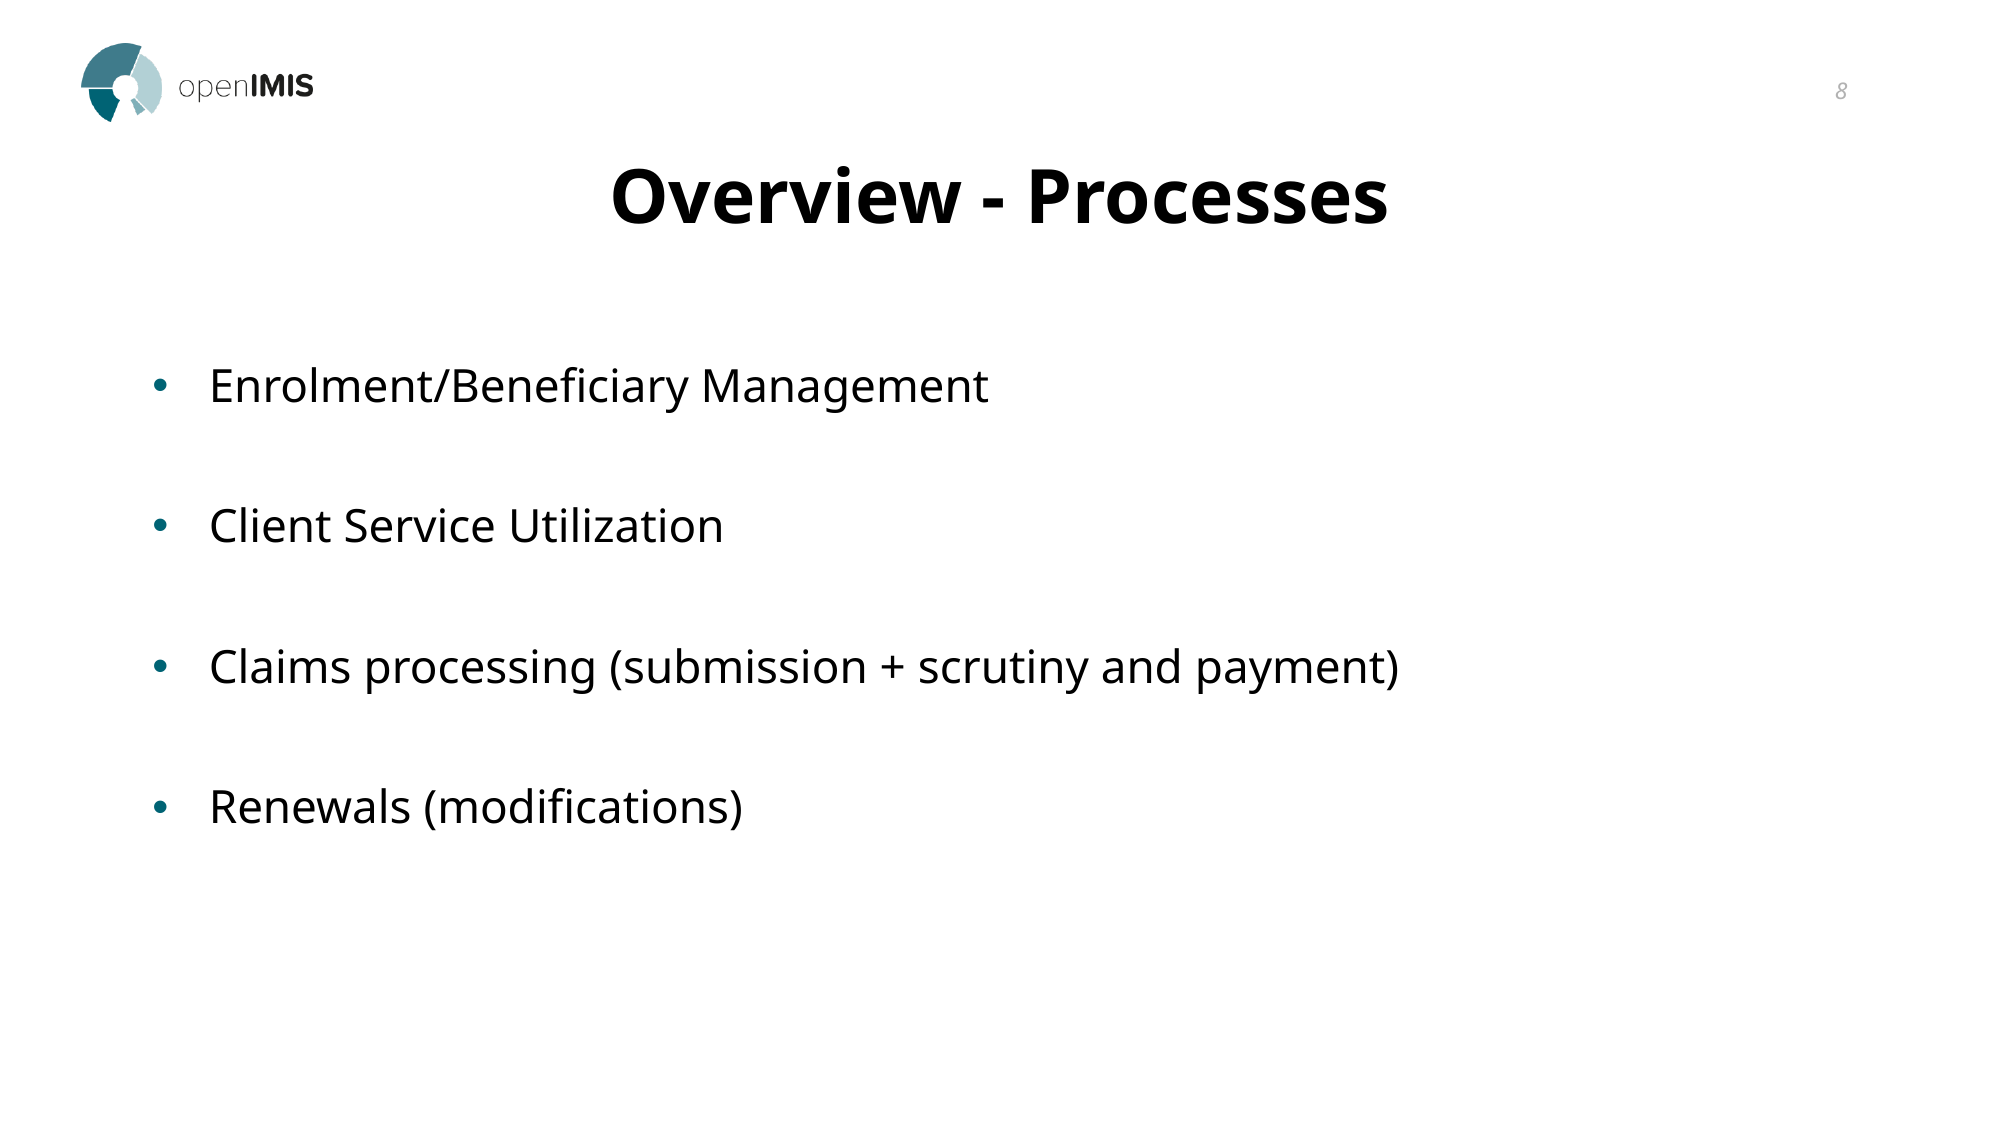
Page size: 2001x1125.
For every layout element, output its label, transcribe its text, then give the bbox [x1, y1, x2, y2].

title Overview - Processes [137, 121, 1863, 277]
slide_number 8 [1412, 61, 1863, 122]
picture [81, 43, 313, 122]
list Enrolment/Beneficiary Management Client Service Utilization Claims processing (submission + scrutiny and payment) Renewals (modifications) [137, 355, 1863, 1014]
